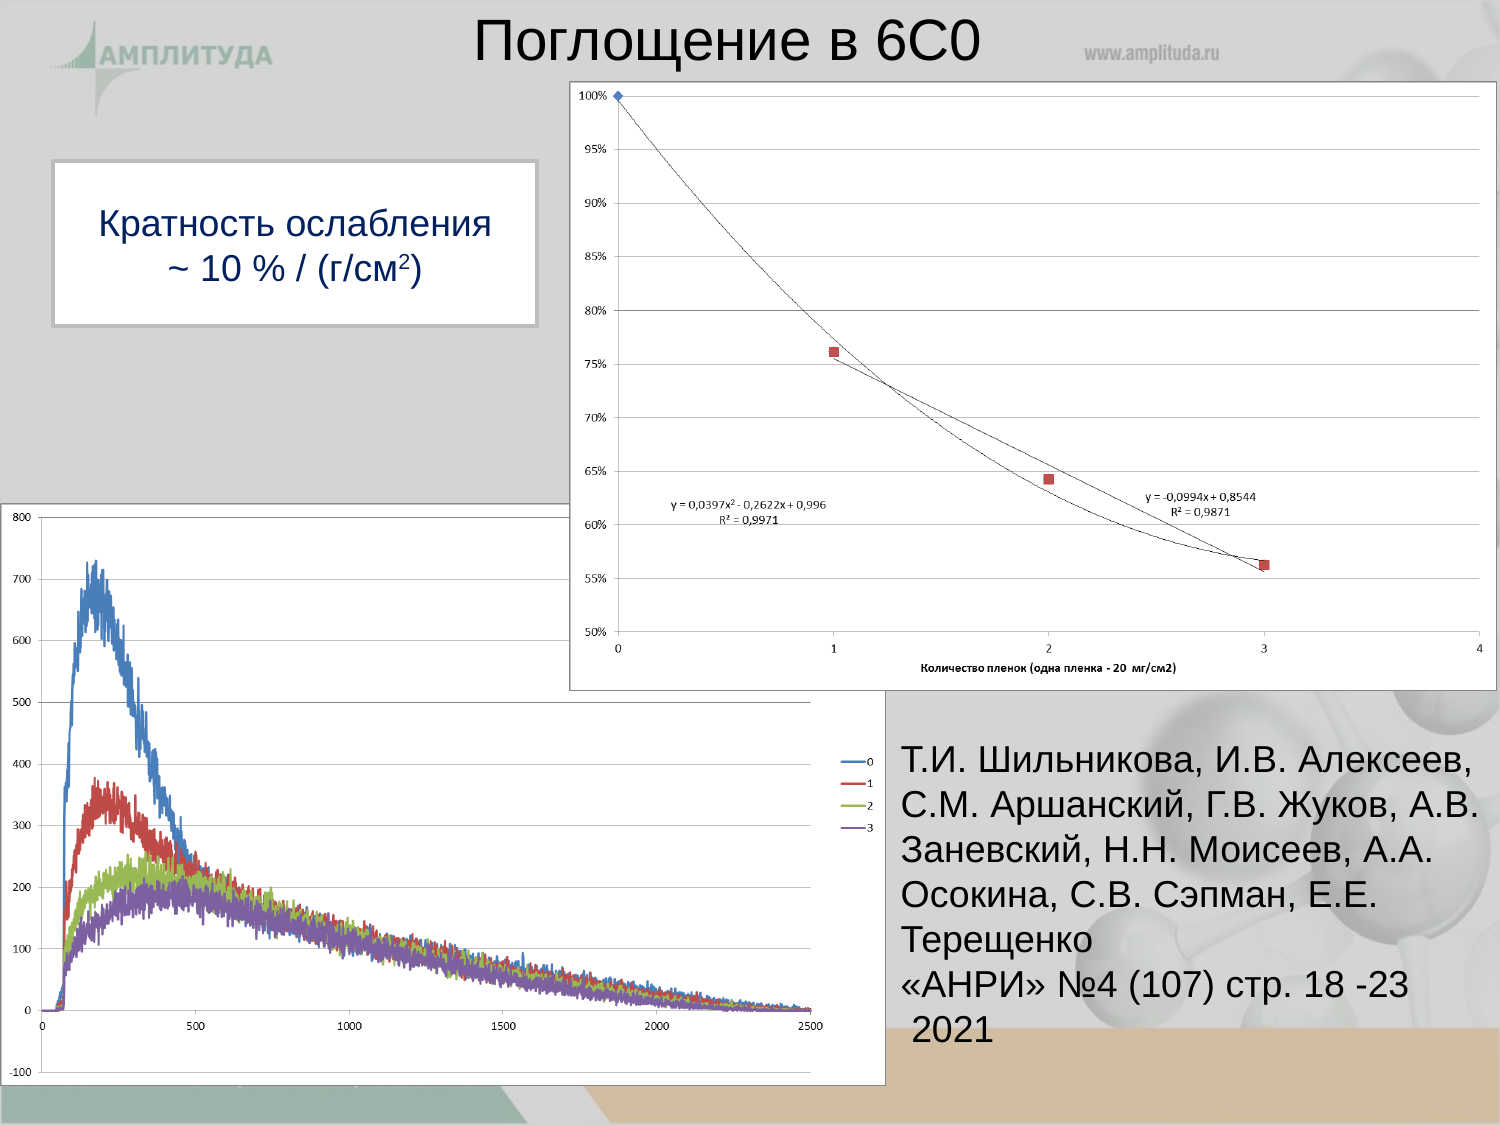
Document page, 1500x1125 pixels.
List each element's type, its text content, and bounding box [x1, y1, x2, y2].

picture [0, 80, 1498, 1087]
title Поглощение в 6С0 [52, 2, 1404, 72]
text_box Кратность ослабления ~ 10 % / (г/см2) [51, 159, 539, 328]
text_box Т.И. Шильникова, И.В. Алексеев, С.М. Аршанский, Г.В. Жуков, А.В. Заневский, Н.Н. Моисеев, А.А. Осокина, С.В. Сэпман, Е.Е. Терещенко «АНРИ» №4 (107) стр. 18 -23 2021 [890, 727, 1496, 1058]
